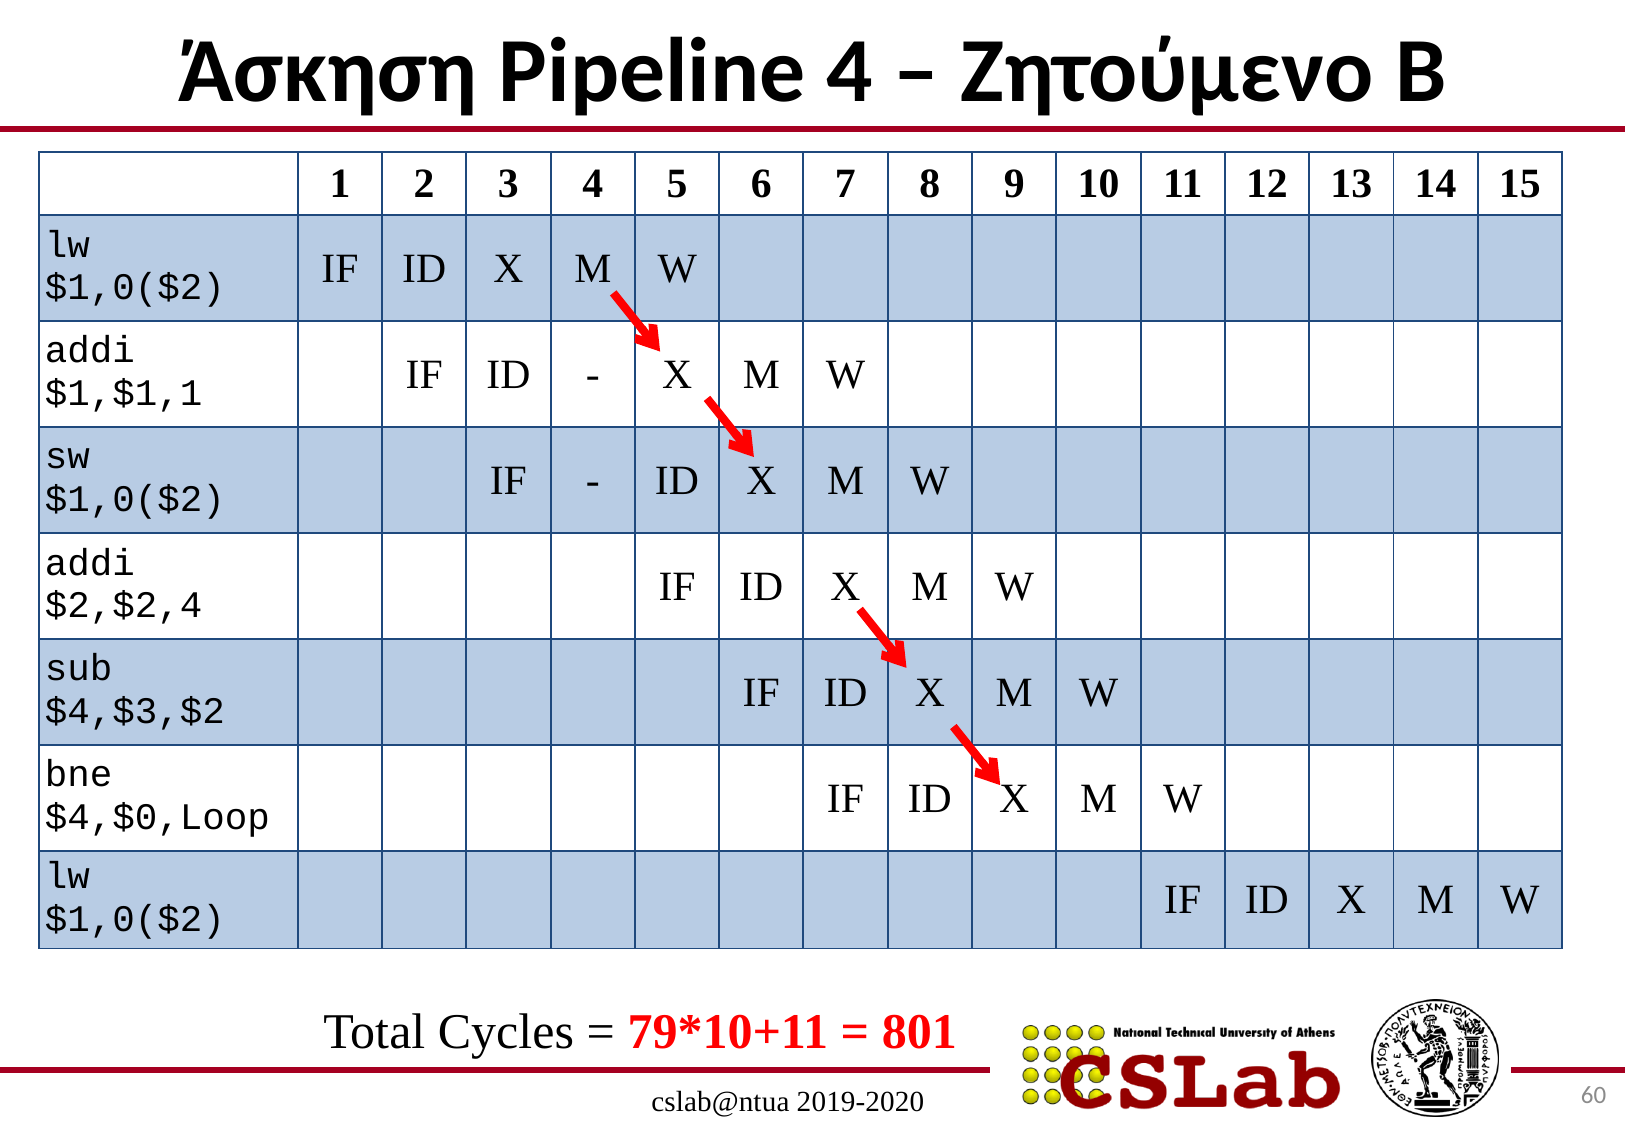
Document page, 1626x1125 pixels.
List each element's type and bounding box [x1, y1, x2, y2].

table_cell [636, 534, 718, 638]
table_cell [889, 322, 971, 426]
table_cell [383, 216, 465, 320]
text_box [0, 0, 1626, 129]
table_cell [804, 852, 887, 948]
text_box [947, 732, 1007, 780]
table_cell [636, 852, 718, 948]
table_cell [1226, 428, 1308, 532]
table_cell [1226, 746, 1308, 850]
table_cell [973, 746, 1055, 850]
table_cell [973, 322, 1055, 426]
table_cell [889, 746, 971, 850]
table_cell [1057, 534, 1140, 638]
table_cell [636, 322, 718, 426]
table_header [804, 153, 887, 214]
table_cell [383, 640, 465, 744]
table_cell [1057, 640, 1140, 744]
table_cell [1310, 428, 1393, 532]
table_header [1142, 153, 1224, 214]
table_cell [383, 428, 465, 532]
table_cell [1142, 746, 1224, 850]
table_cell [889, 428, 971, 532]
table_cell [1479, 428, 1561, 532]
table_cell [467, 640, 550, 744]
table_cell [299, 216, 381, 320]
table_cell [1226, 216, 1308, 320]
table_cell [552, 216, 634, 320]
table_cell [804, 746, 887, 850]
table_cell [40, 216, 297, 320]
table_cell [720, 640, 802, 744]
table_cell [1479, 322, 1561, 426]
table_cell [1142, 428, 1224, 532]
table_cell [1479, 640, 1561, 744]
table_cell [40, 322, 297, 426]
table_cell [889, 852, 971, 948]
table_cell [552, 322, 634, 426]
table_header [973, 153, 1055, 214]
table_cell [467, 534, 550, 638]
table_cell [1479, 216, 1561, 320]
table_cell [1142, 534, 1224, 638]
table_cell [1394, 216, 1477, 320]
table_cell [1310, 640, 1393, 744]
table_cell [720, 322, 802, 426]
table_cell [804, 534, 887, 638]
table_cell [1394, 428, 1477, 532]
table_cell [1057, 322, 1140, 426]
table_cell [552, 852, 634, 948]
table_cell [383, 534, 465, 638]
table_cell [804, 640, 887, 744]
table_cell [1057, 852, 1140, 948]
table_cell [552, 640, 634, 744]
table_cell [552, 746, 634, 850]
table_cell [973, 534, 1055, 638]
table_cell [1479, 852, 1561, 948]
table_header [1226, 153, 1308, 214]
table_cell [552, 428, 634, 532]
table_cell [1394, 322, 1477, 426]
table_cell [40, 640, 297, 744]
table_cell [299, 746, 381, 850]
table_cell [1310, 322, 1393, 426]
table_cell [636, 640, 718, 744]
table_cell [636, 428, 718, 532]
table_header [889, 153, 971, 214]
table_cell [467, 852, 550, 948]
table_cell [1226, 534, 1308, 638]
table_cell [973, 216, 1055, 320]
table_cell [467, 746, 550, 850]
table_cell [1142, 322, 1224, 426]
table_cell [973, 852, 1055, 948]
table_cell [467, 216, 550, 320]
table_cell [1057, 746, 1140, 850]
table_header [1479, 153, 1561, 214]
table_cell [973, 640, 1055, 744]
table_cell [40, 746, 297, 850]
table_cell [299, 428, 381, 532]
table_cell [720, 746, 802, 850]
table_cell [299, 322, 381, 426]
text_box [853, 614, 913, 663]
table_cell [1226, 322, 1308, 426]
table_cell [1226, 640, 1308, 744]
table_cell [1394, 746, 1477, 850]
table_cell [889, 640, 971, 744]
table_cell [1310, 746, 1393, 850]
table_cell [1057, 428, 1140, 532]
table_cell [40, 852, 297, 948]
text_box [700, 403, 760, 452]
table_header [467, 153, 550, 214]
table_cell [40, 534, 297, 638]
table_cell [40, 428, 297, 532]
table_cell [1226, 852, 1308, 948]
table_cell [1479, 534, 1561, 638]
table_header [299, 153, 381, 214]
slide_number [1242, 1066, 1622, 1125]
table_header [1057, 153, 1140, 214]
table_cell [1057, 216, 1140, 320]
table_cell [1142, 852, 1224, 948]
table_cell [467, 322, 550, 426]
table_cell [804, 428, 887, 532]
table_cell [889, 216, 971, 320]
table_cell [1142, 640, 1224, 744]
table_cell [1394, 852, 1477, 948]
text_box [308, 1002, 1059, 1066]
table_cell [467, 428, 550, 532]
table_cell [299, 852, 381, 948]
table_cell [383, 852, 465, 948]
table_cell [804, 322, 887, 426]
text_box [607, 298, 667, 346]
table_cell [804, 216, 887, 320]
table_header [383, 153, 465, 214]
table_cell [299, 534, 381, 638]
table_cell [383, 746, 465, 850]
table_header [720, 153, 802, 214]
table_header [1394, 153, 1477, 214]
table_cell [383, 322, 465, 426]
table_header [552, 153, 634, 214]
table_cell [636, 746, 718, 850]
picture [1371, 999, 1499, 1066]
table_cell [720, 852, 802, 948]
table_cell [1479, 746, 1561, 850]
table_cell [973, 428, 1055, 532]
table_cell [299, 640, 381, 744]
table_header [1310, 153, 1393, 214]
table_cell [1310, 216, 1393, 320]
table_cell [636, 216, 718, 320]
table_cell [720, 428, 802, 532]
table_cell [1310, 852, 1393, 948]
table_header [40, 153, 297, 214]
table_cell [720, 534, 802, 638]
picture [1015, 1022, 1346, 1118]
table_header [636, 153, 718, 214]
table_cell [1394, 534, 1477, 638]
table_cell [1310, 534, 1393, 638]
table_cell [1394, 640, 1477, 744]
table_cell [720, 216, 802, 320]
table_cell [552, 534, 634, 638]
table_cell [1142, 216, 1224, 320]
table_cell [889, 534, 971, 638]
